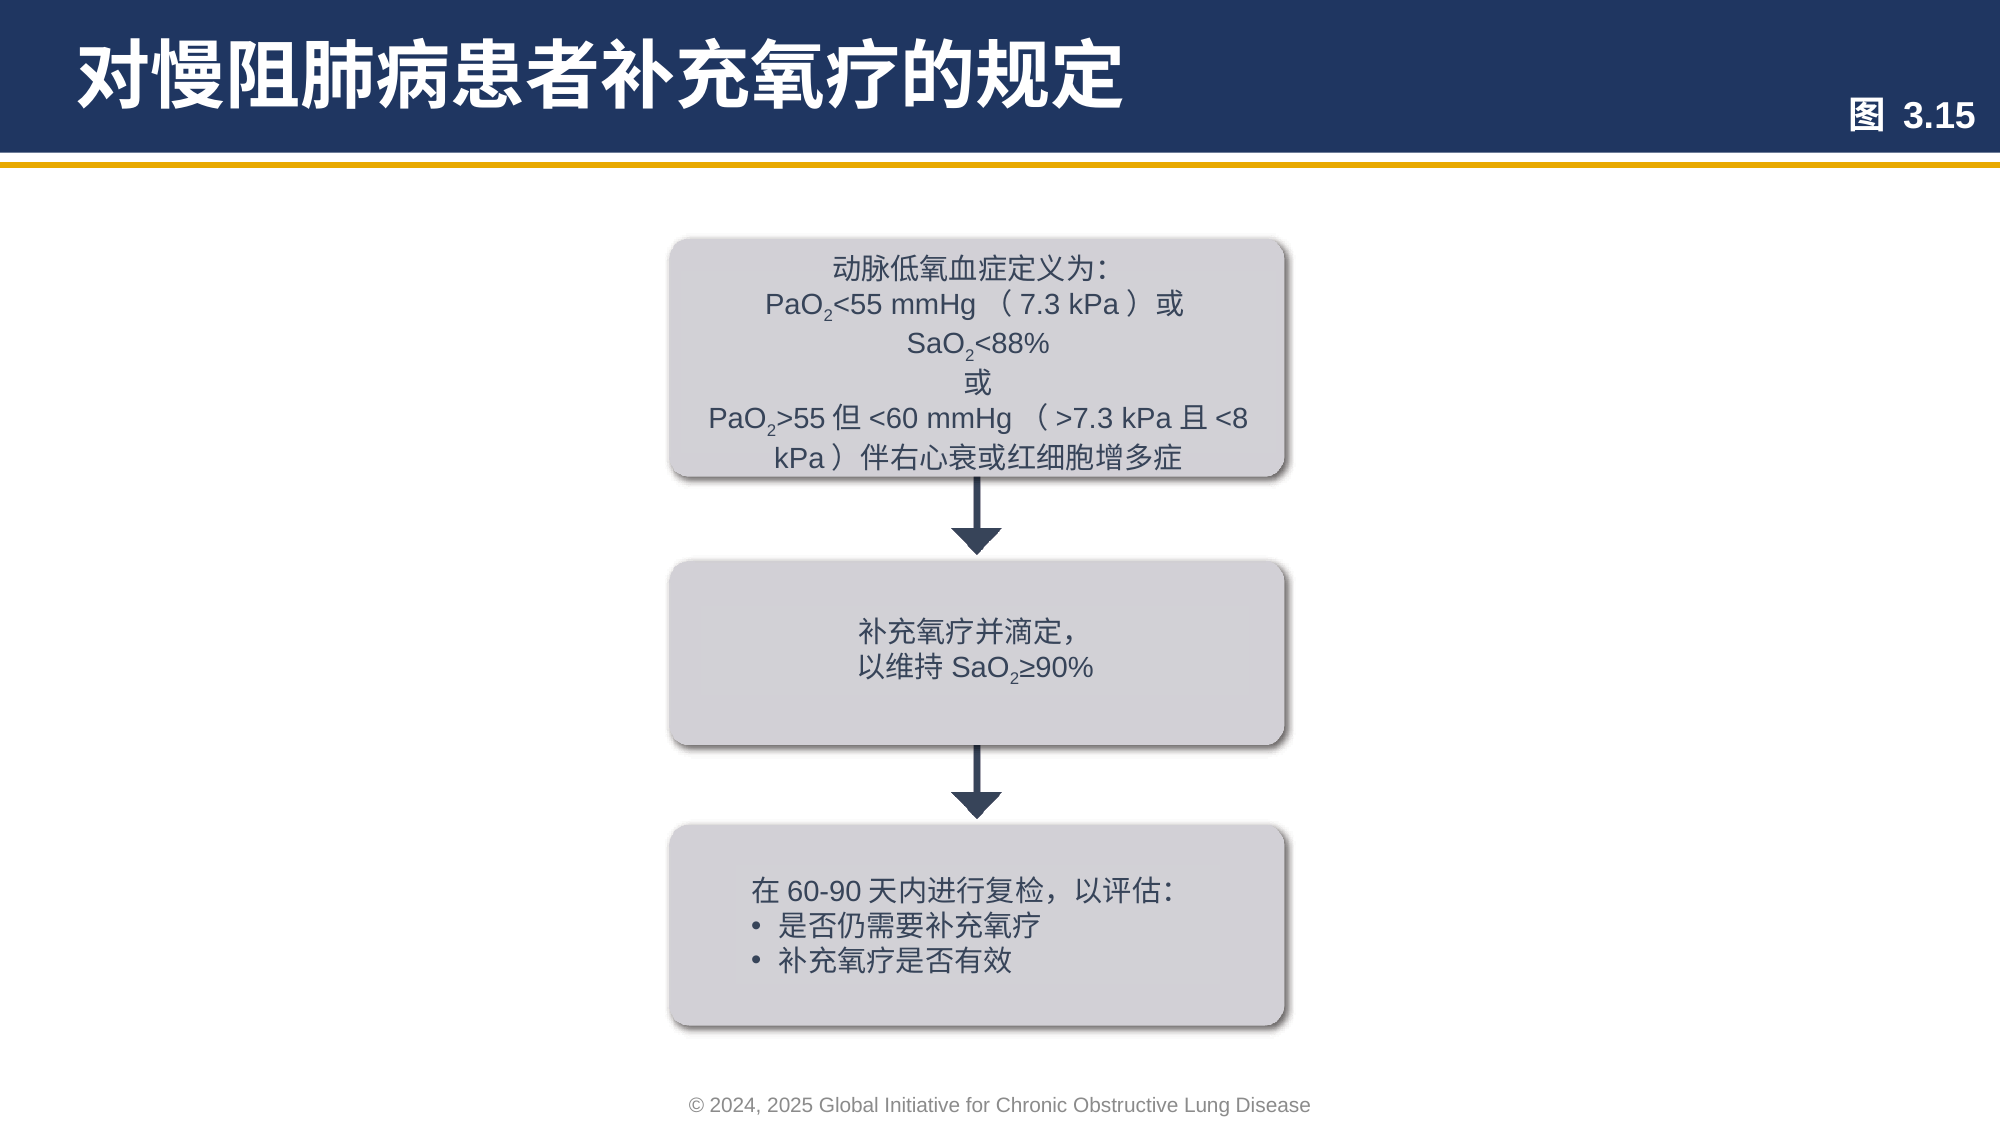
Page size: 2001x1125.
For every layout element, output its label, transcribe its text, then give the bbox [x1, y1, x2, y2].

text_box © 2024, 2025 Global Initiative for Chronic Obstructive Lung Disease [496, 1074, 1504, 1125]
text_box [607, 207, 1392, 1074]
list 对慢阻肺病患者补充氧疗的规定 [60, 24, 1945, 132]
text_box 图 3.15 [1831, 83, 1991, 144]
